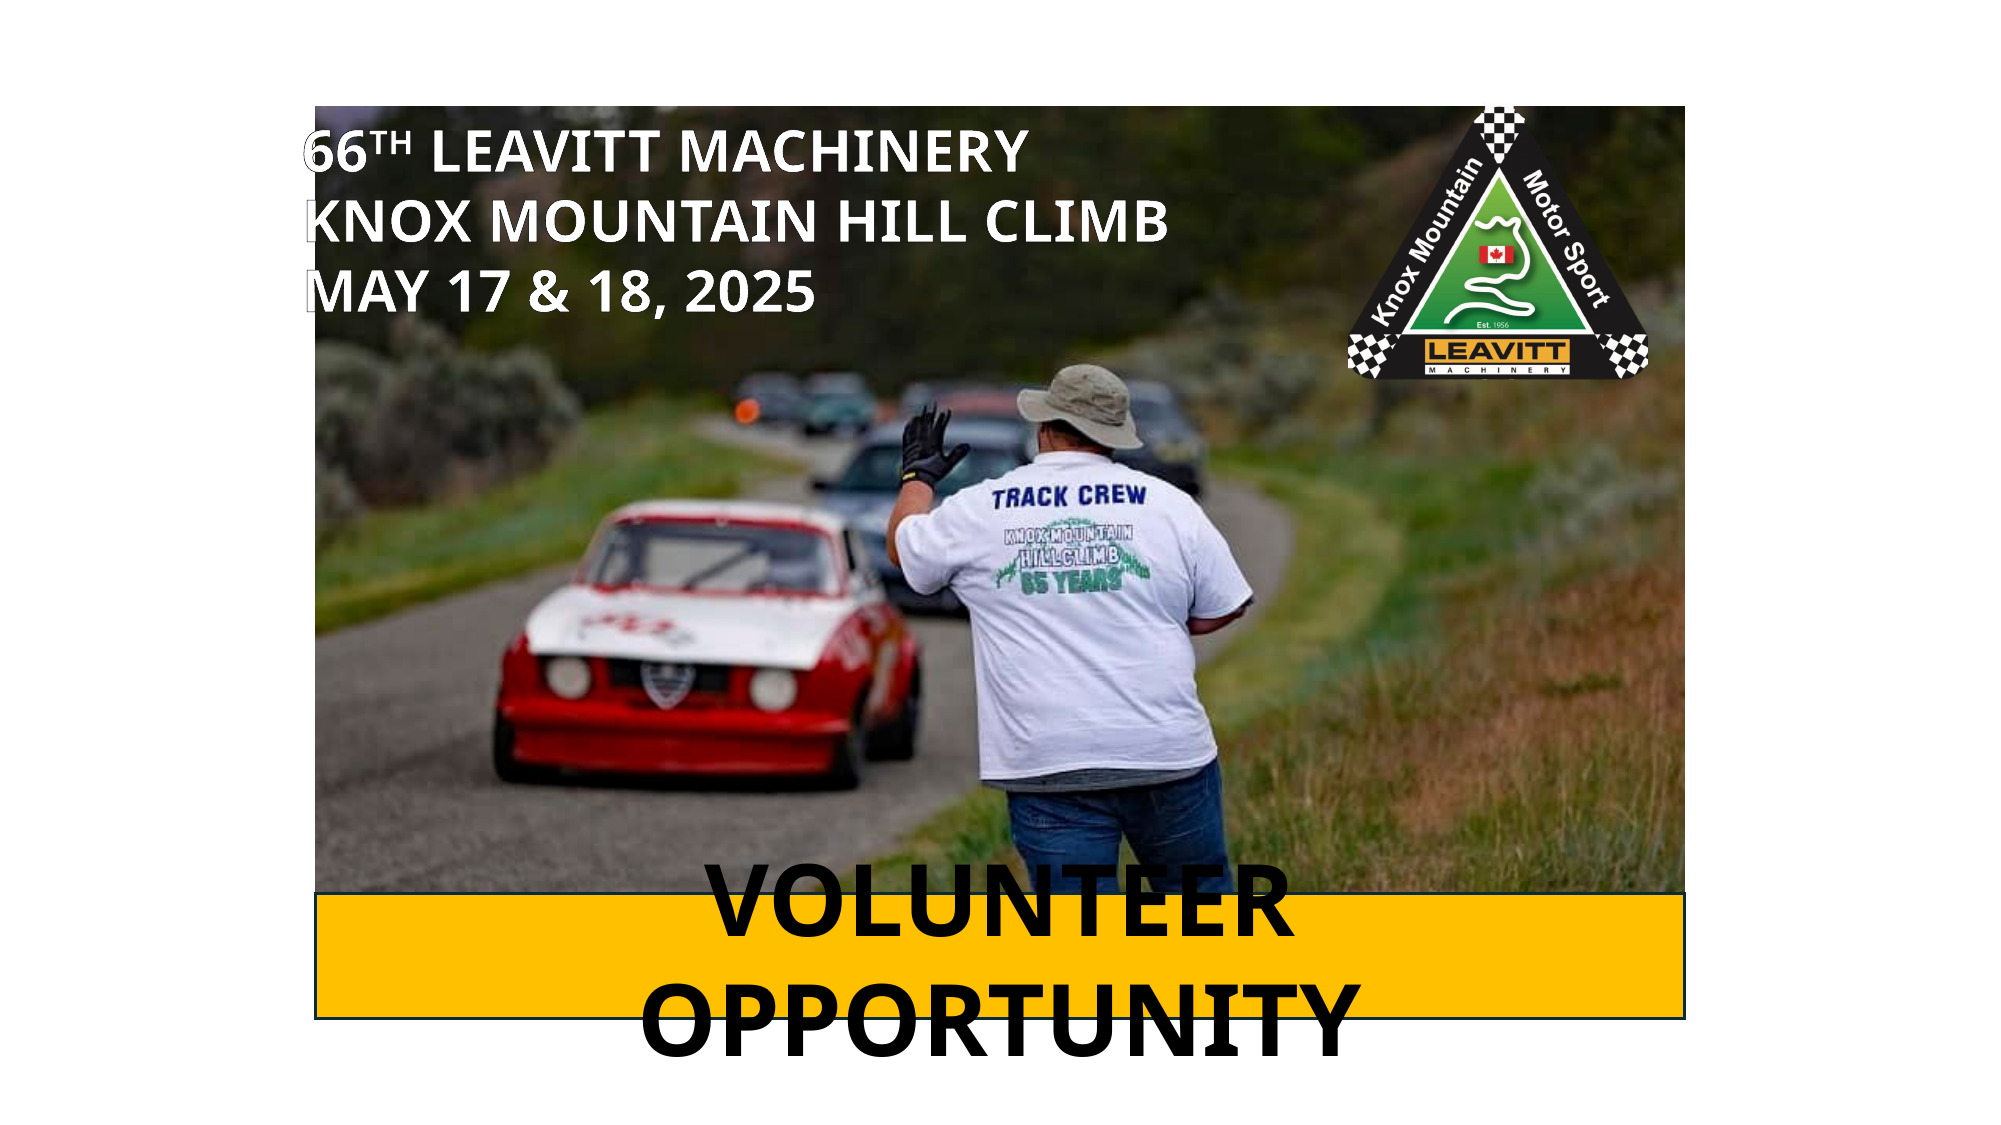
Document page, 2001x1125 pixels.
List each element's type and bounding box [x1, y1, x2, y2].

text_box [315, 102, 1685, 1020]
